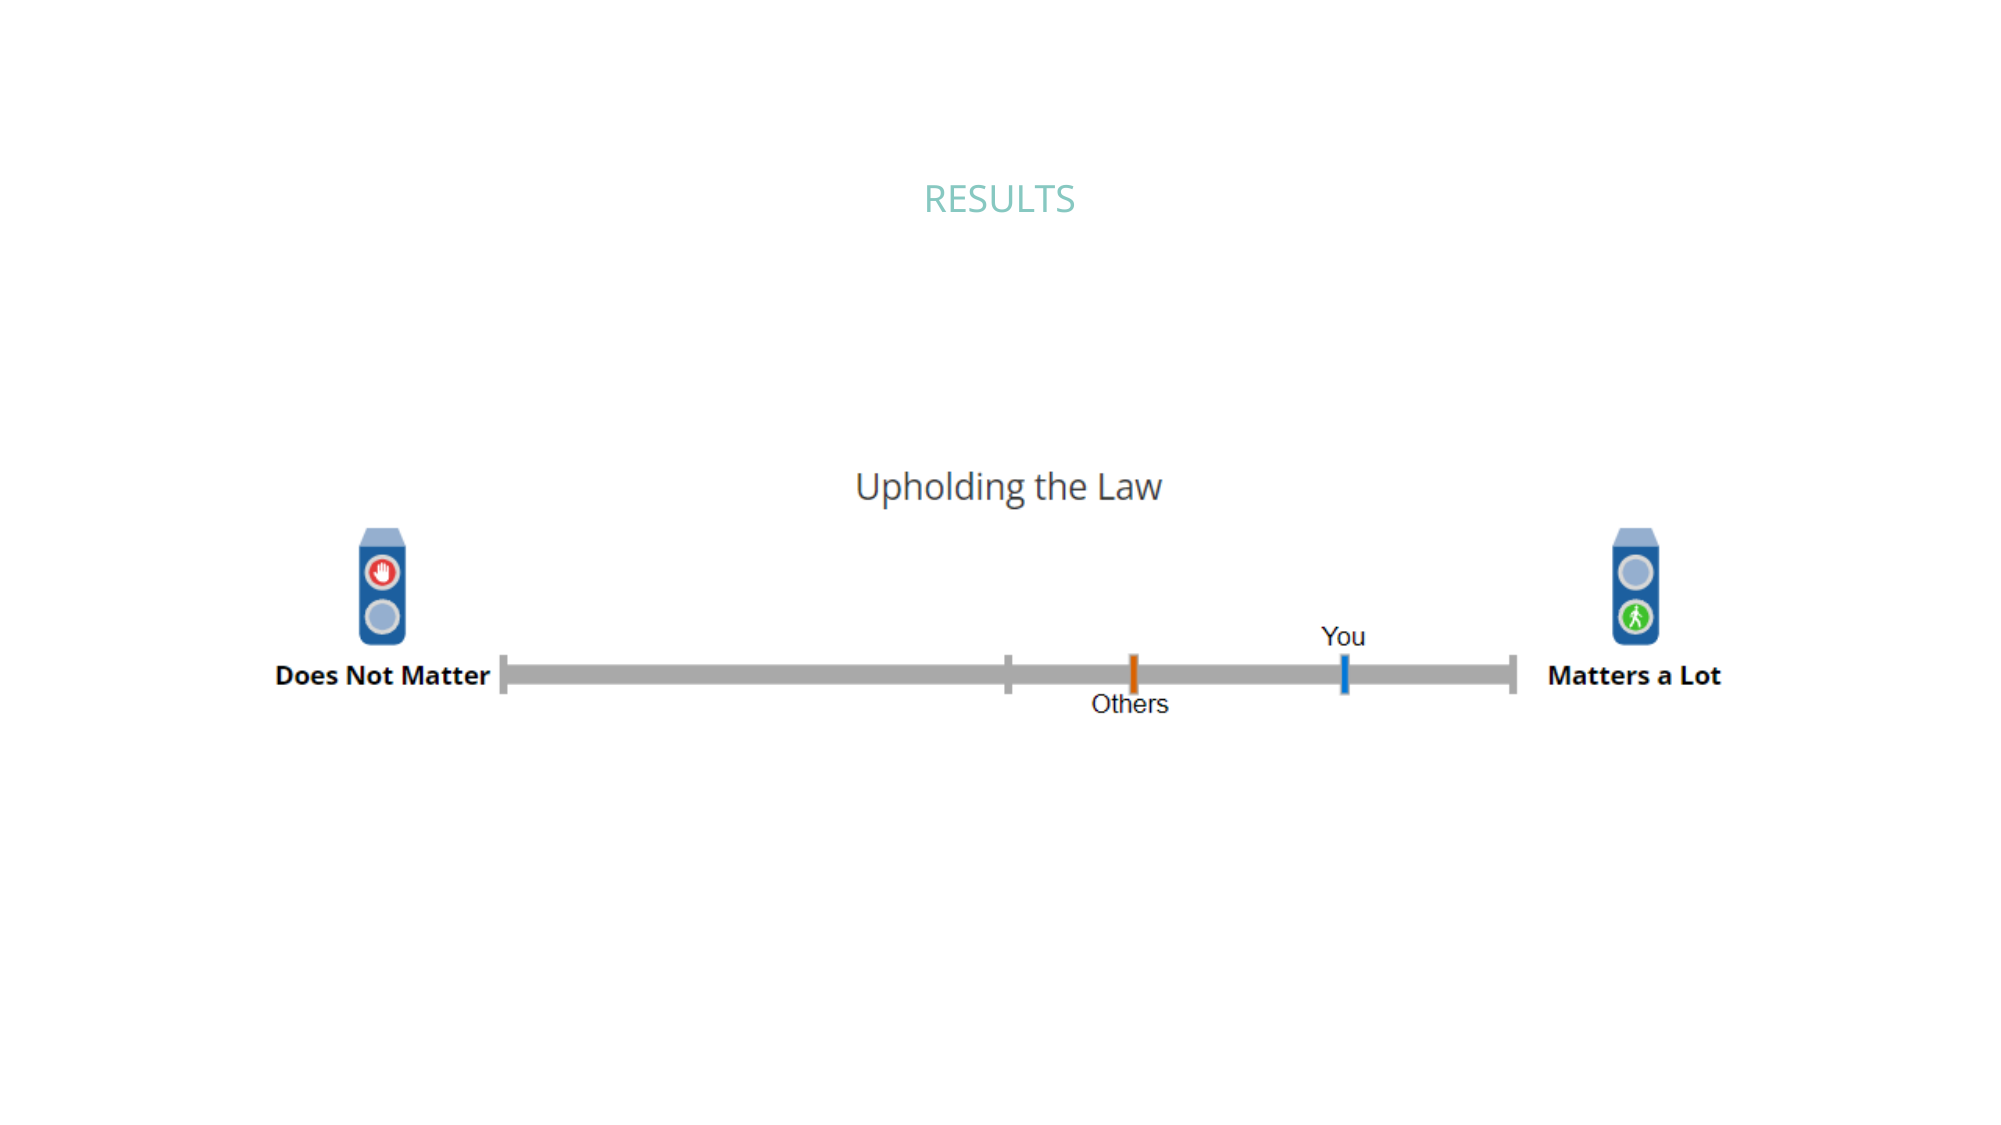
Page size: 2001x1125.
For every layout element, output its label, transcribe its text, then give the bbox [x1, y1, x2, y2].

text_box RESULTS [908, 167, 1091, 227]
picture [228, 403, 1772, 722]
